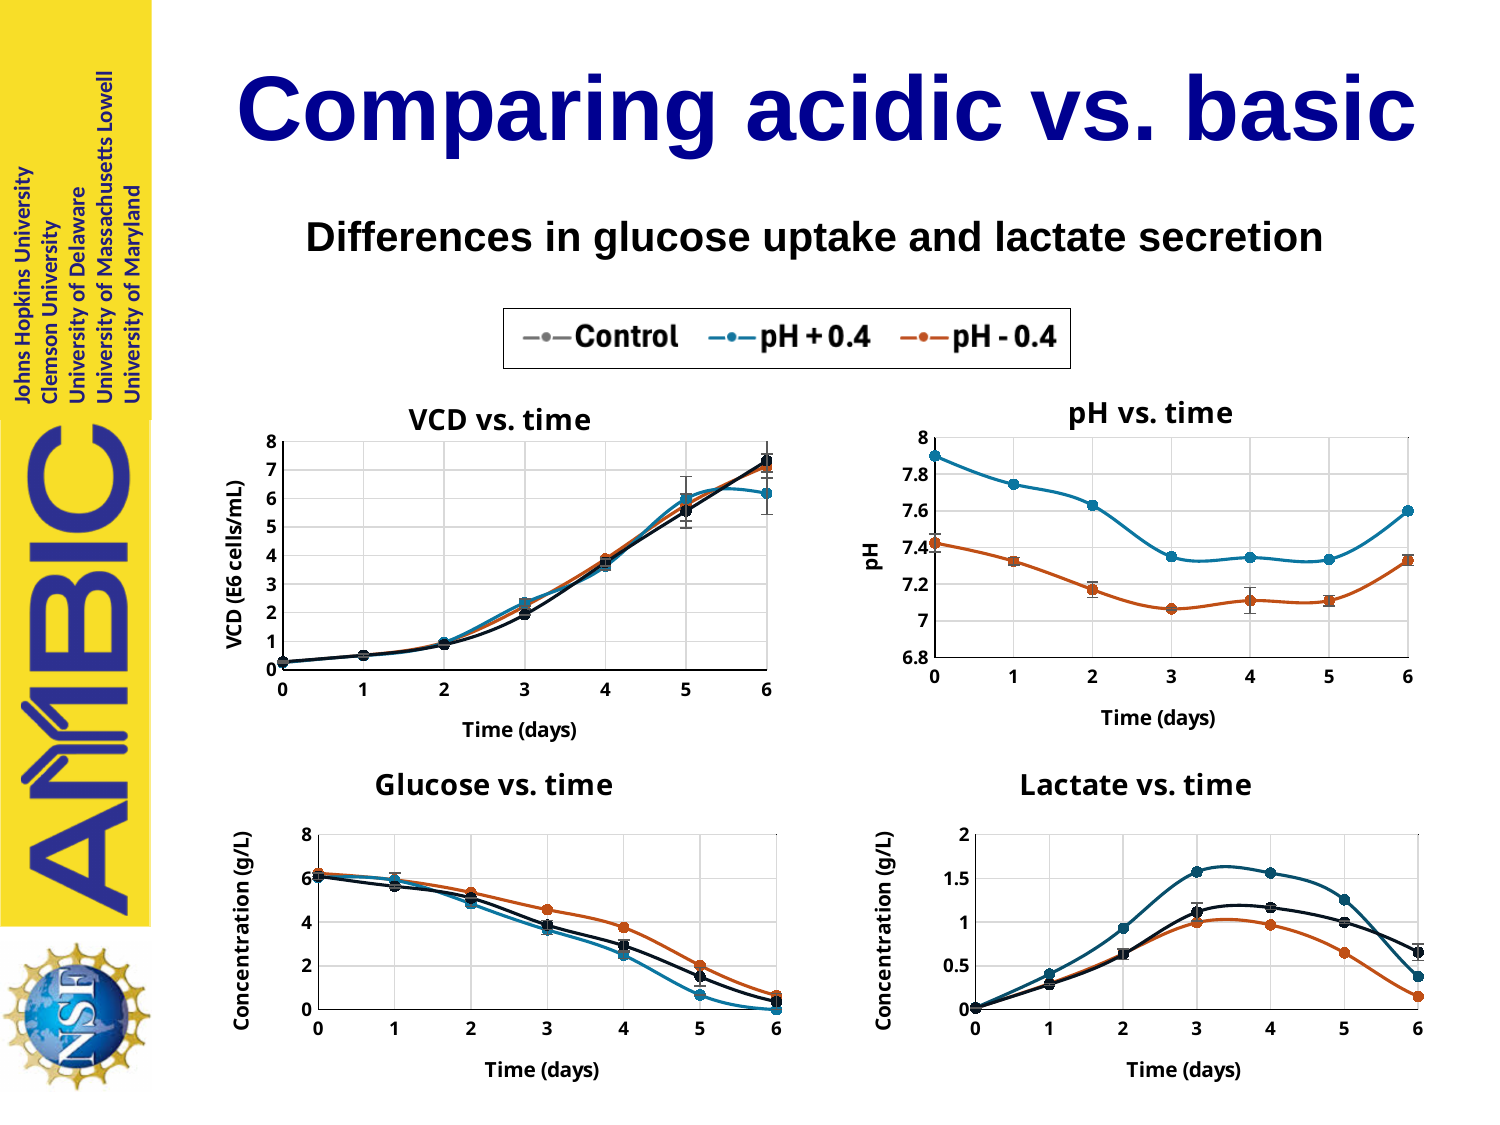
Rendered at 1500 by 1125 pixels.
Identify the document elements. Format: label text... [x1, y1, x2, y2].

chart [193, 374, 804, 1116]
picture [503, 307, 1071, 369]
text_box Comparing acidic vs. basic [169, 0, 1487, 166]
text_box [0, 0, 154, 1092]
chart [835, 374, 1436, 1116]
text_box Differences in glucose uptake and lactate secretion [158, 202, 1485, 368]
